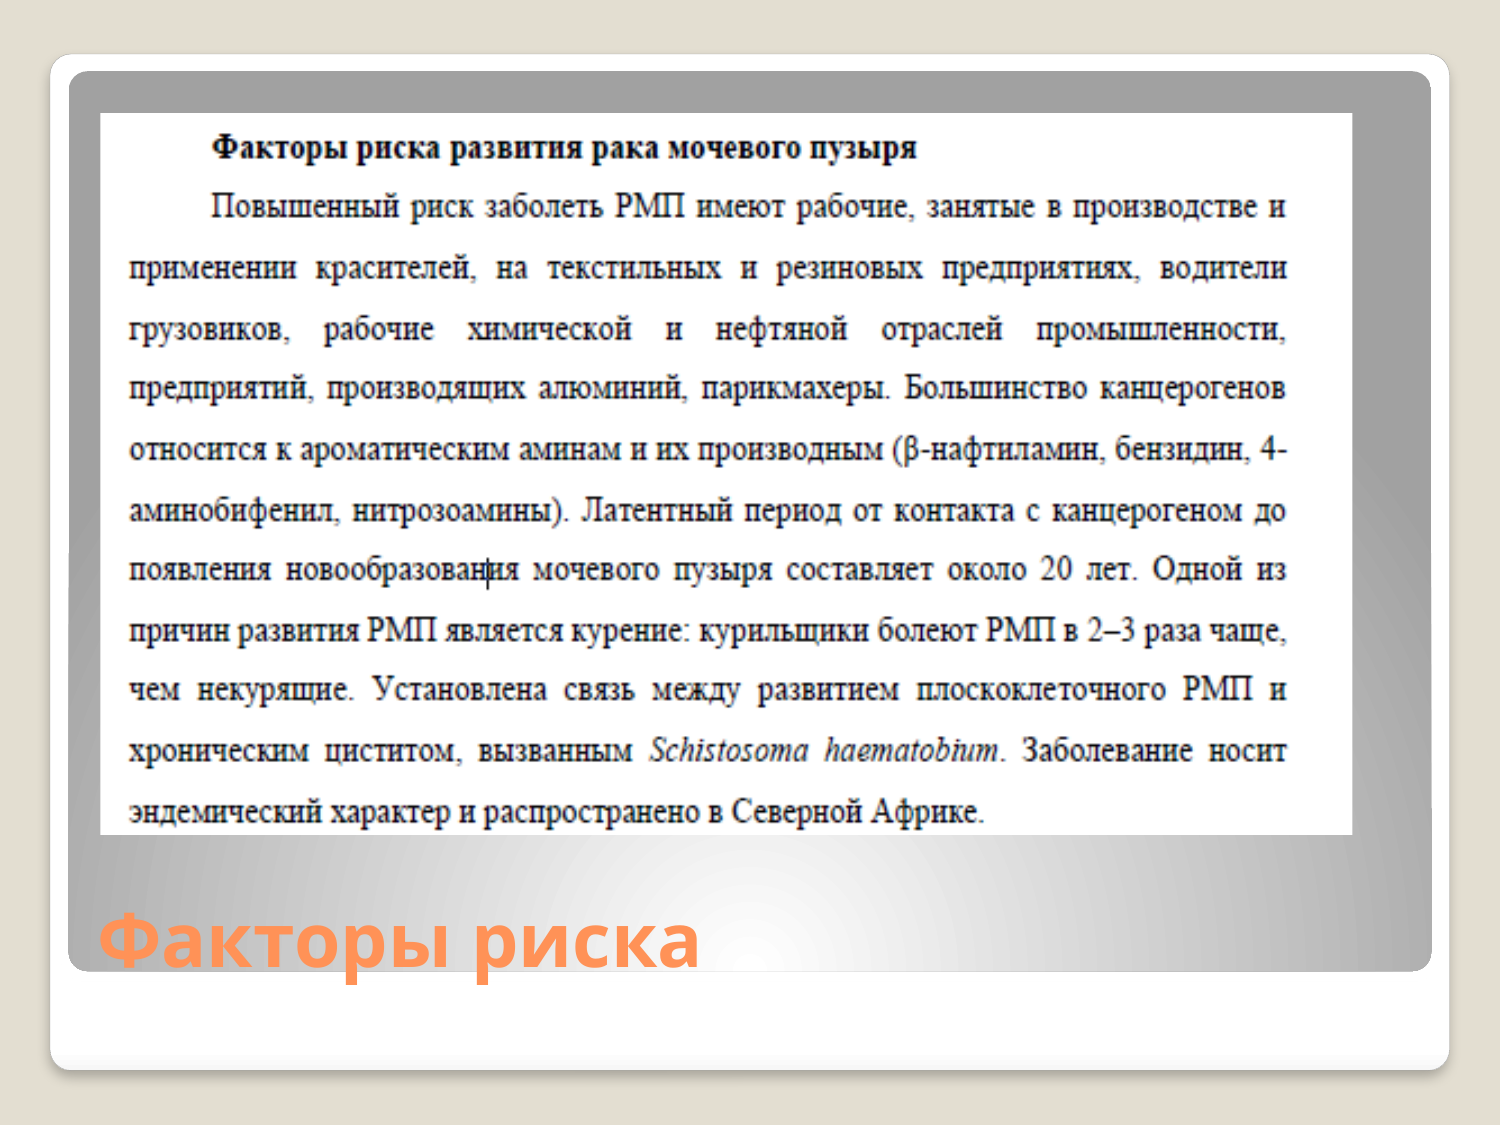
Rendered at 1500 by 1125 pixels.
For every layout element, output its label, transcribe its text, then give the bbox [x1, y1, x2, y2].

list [99, 113, 1353, 835]
title Факторы риска [82, 817, 1425, 990]
